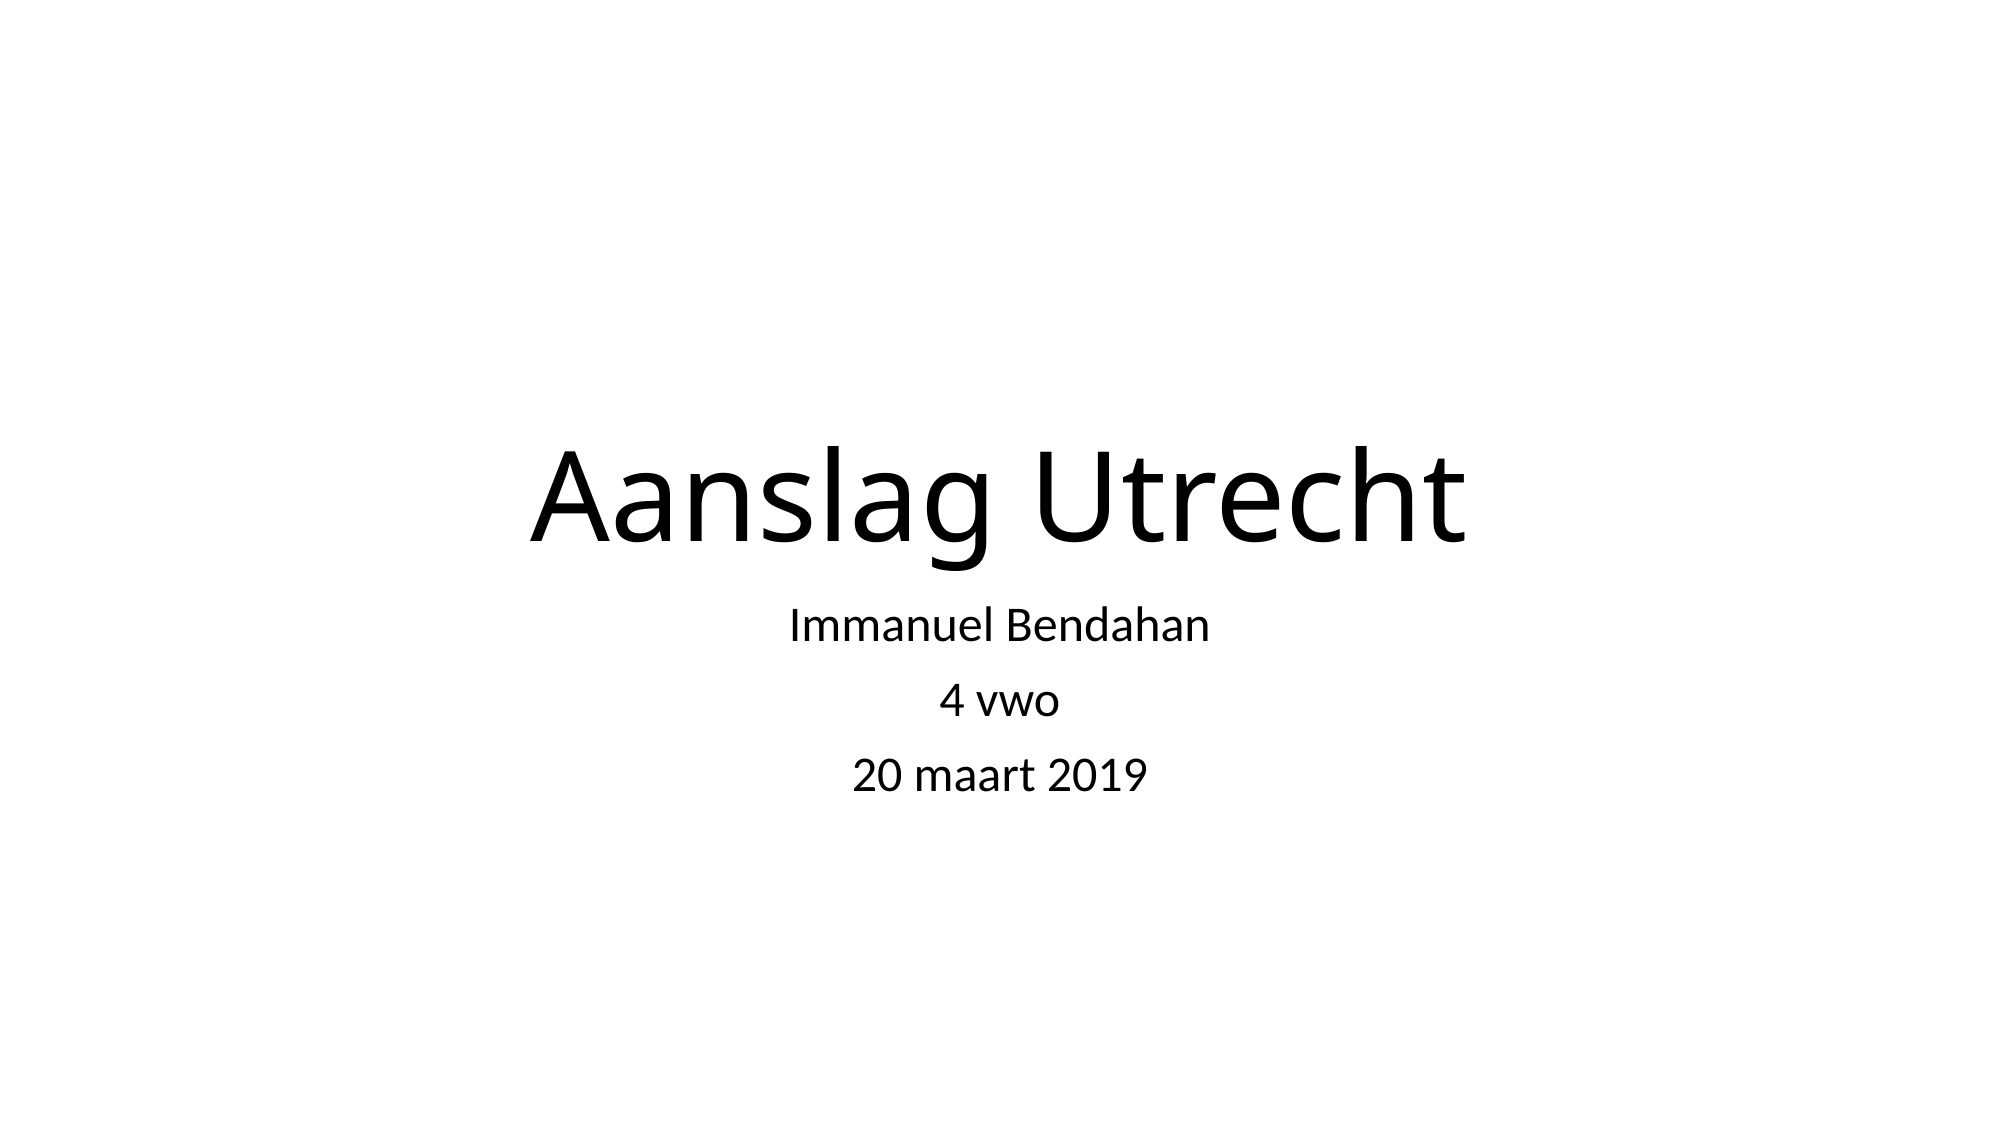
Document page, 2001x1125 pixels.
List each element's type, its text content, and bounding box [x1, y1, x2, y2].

title Aanslag Utrecht [249, 184, 1750, 576]
subtitle Immanuel Bendahan 4 vwo 20 maart 2019 [249, 590, 1750, 863]
